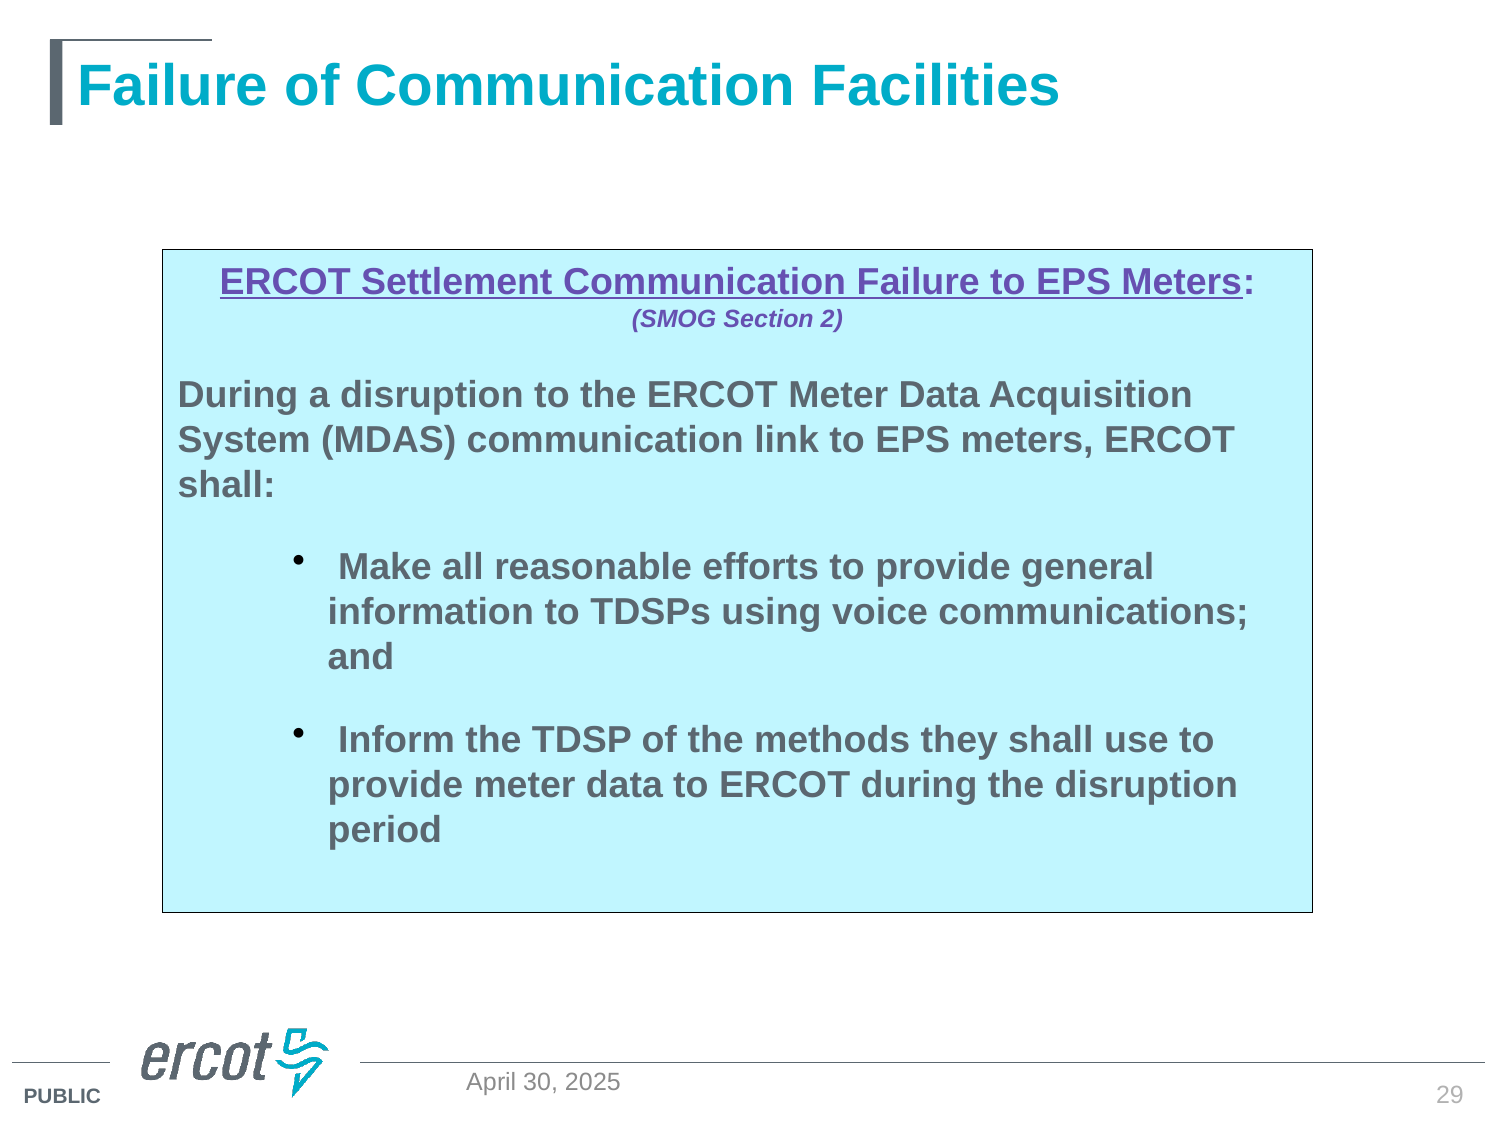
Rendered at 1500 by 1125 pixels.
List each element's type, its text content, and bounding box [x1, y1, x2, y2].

picture [137, 1024, 332, 1100]
text_box ERCOT Settlement Communication Failure to EPS Meters: (SMOG Section 2) During a disruption to the ERCOT Meter Data Acquisition System (MDAS) communication link to EPS meters, ERCOT shall: Make all reasonable efforts to provide general information to TDSPs using voice communications; and Inform the TDSP of the methods they shall use to provide meter data to ERCOT during the disruption period [162, 249, 1313, 913]
slide_number 29 [1412, 1076, 1488, 1112]
title Failure of Communication Facilities [62, 39, 1450, 228]
